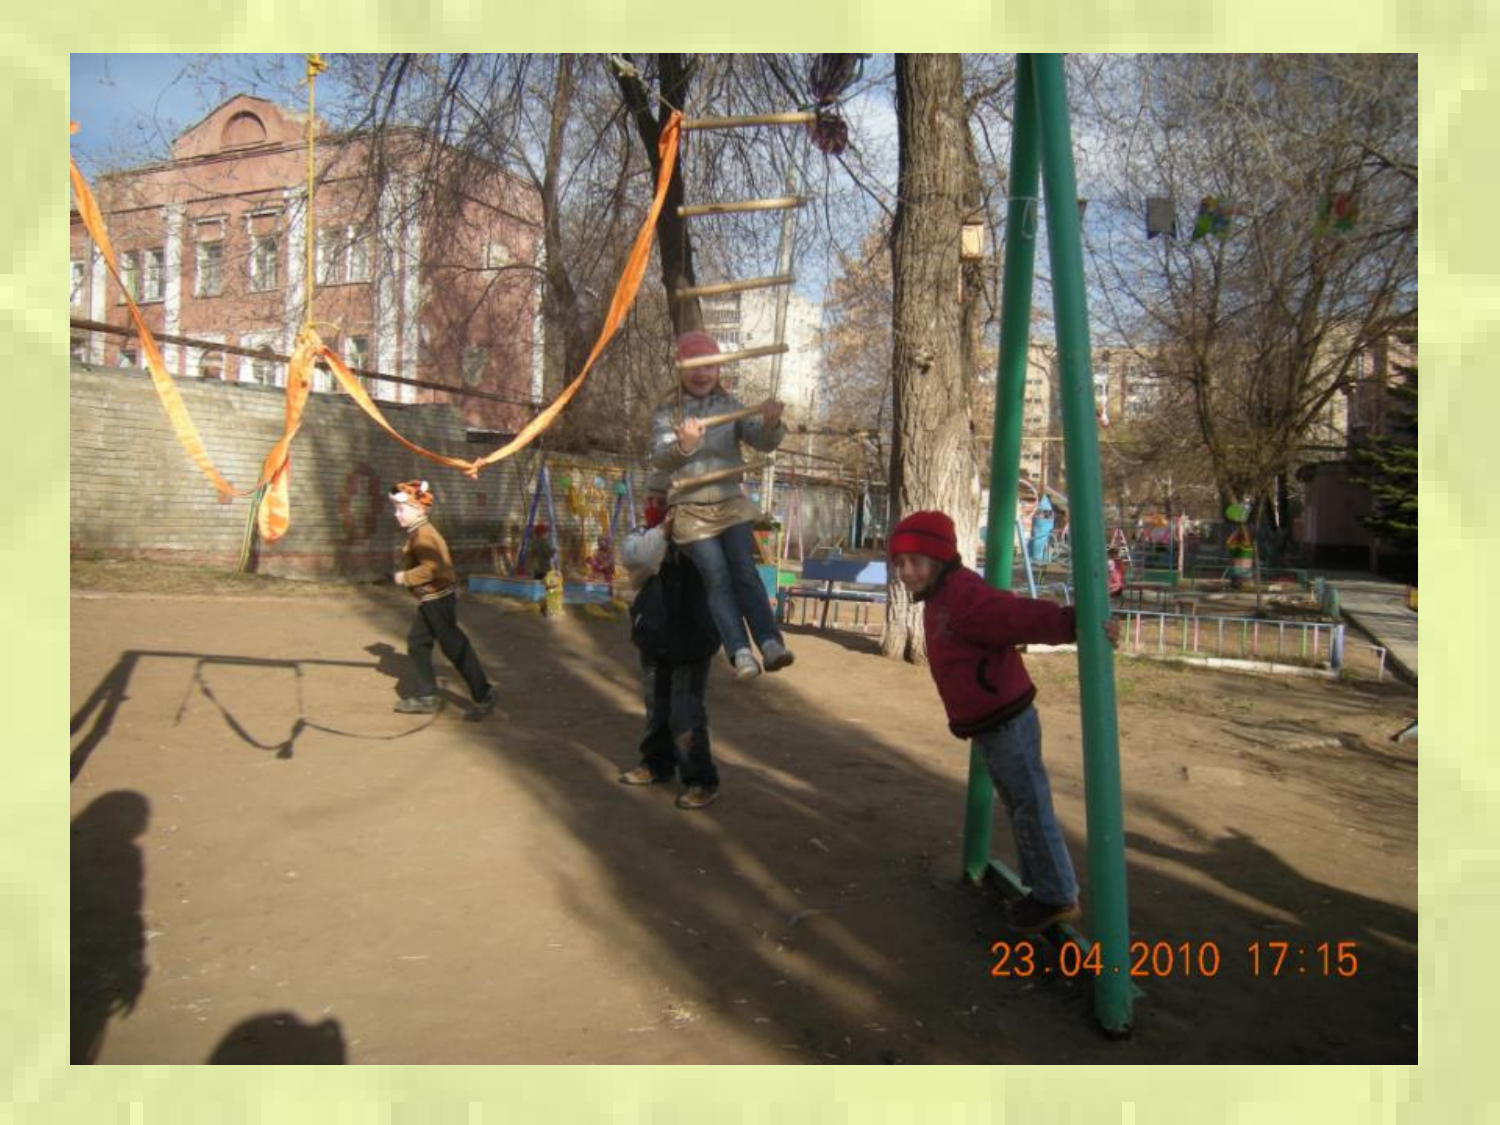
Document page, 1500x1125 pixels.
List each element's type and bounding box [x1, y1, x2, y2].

list [70, 53, 1419, 1065]
picture [0, 0, 1500, 1125]
